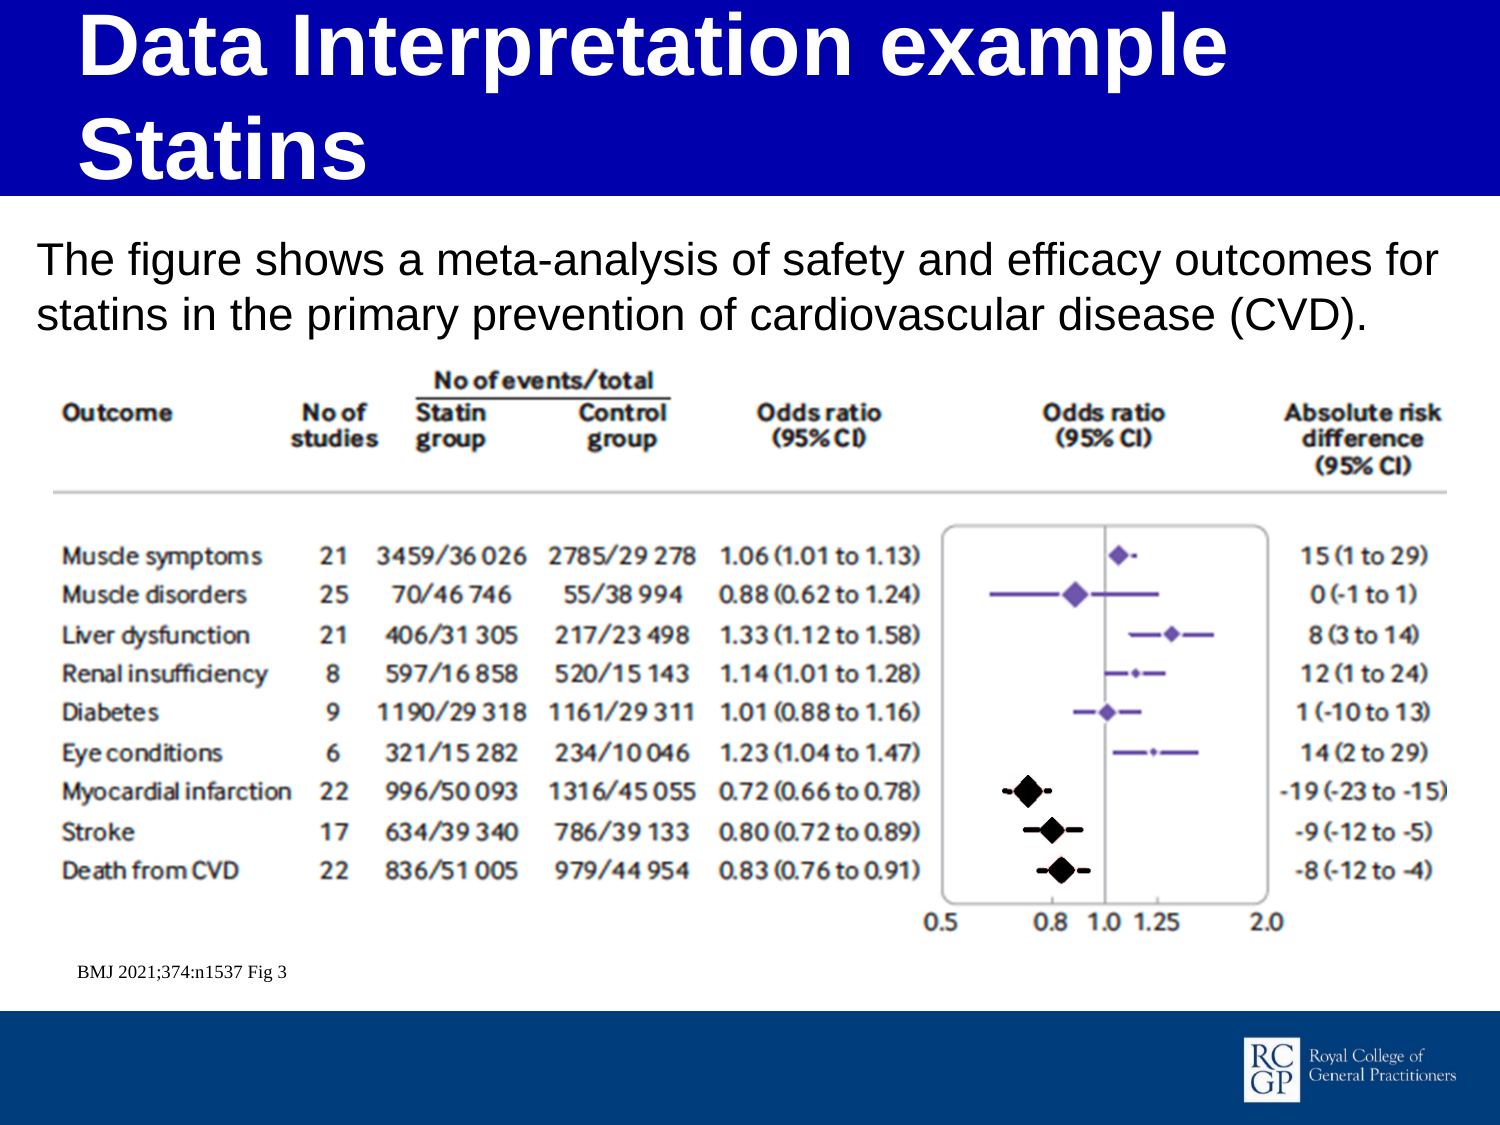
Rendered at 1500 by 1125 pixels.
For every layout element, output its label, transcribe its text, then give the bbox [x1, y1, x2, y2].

picture [0, 1011, 1500, 1125]
picture [52, 361, 1448, 941]
text_box The figure shows a meta-analysis of safety and efficacy outcomes for statins in the primary prevention of cardiovascular disease (CVD). [21, 222, 1500, 407]
text_box Data Interpretation example Statins [62, 81, 1431, 214]
picture [0, 0, 1500, 196]
text_box BMJ 2021;374:n1537 Fig 3 [62, 952, 313, 1060]
